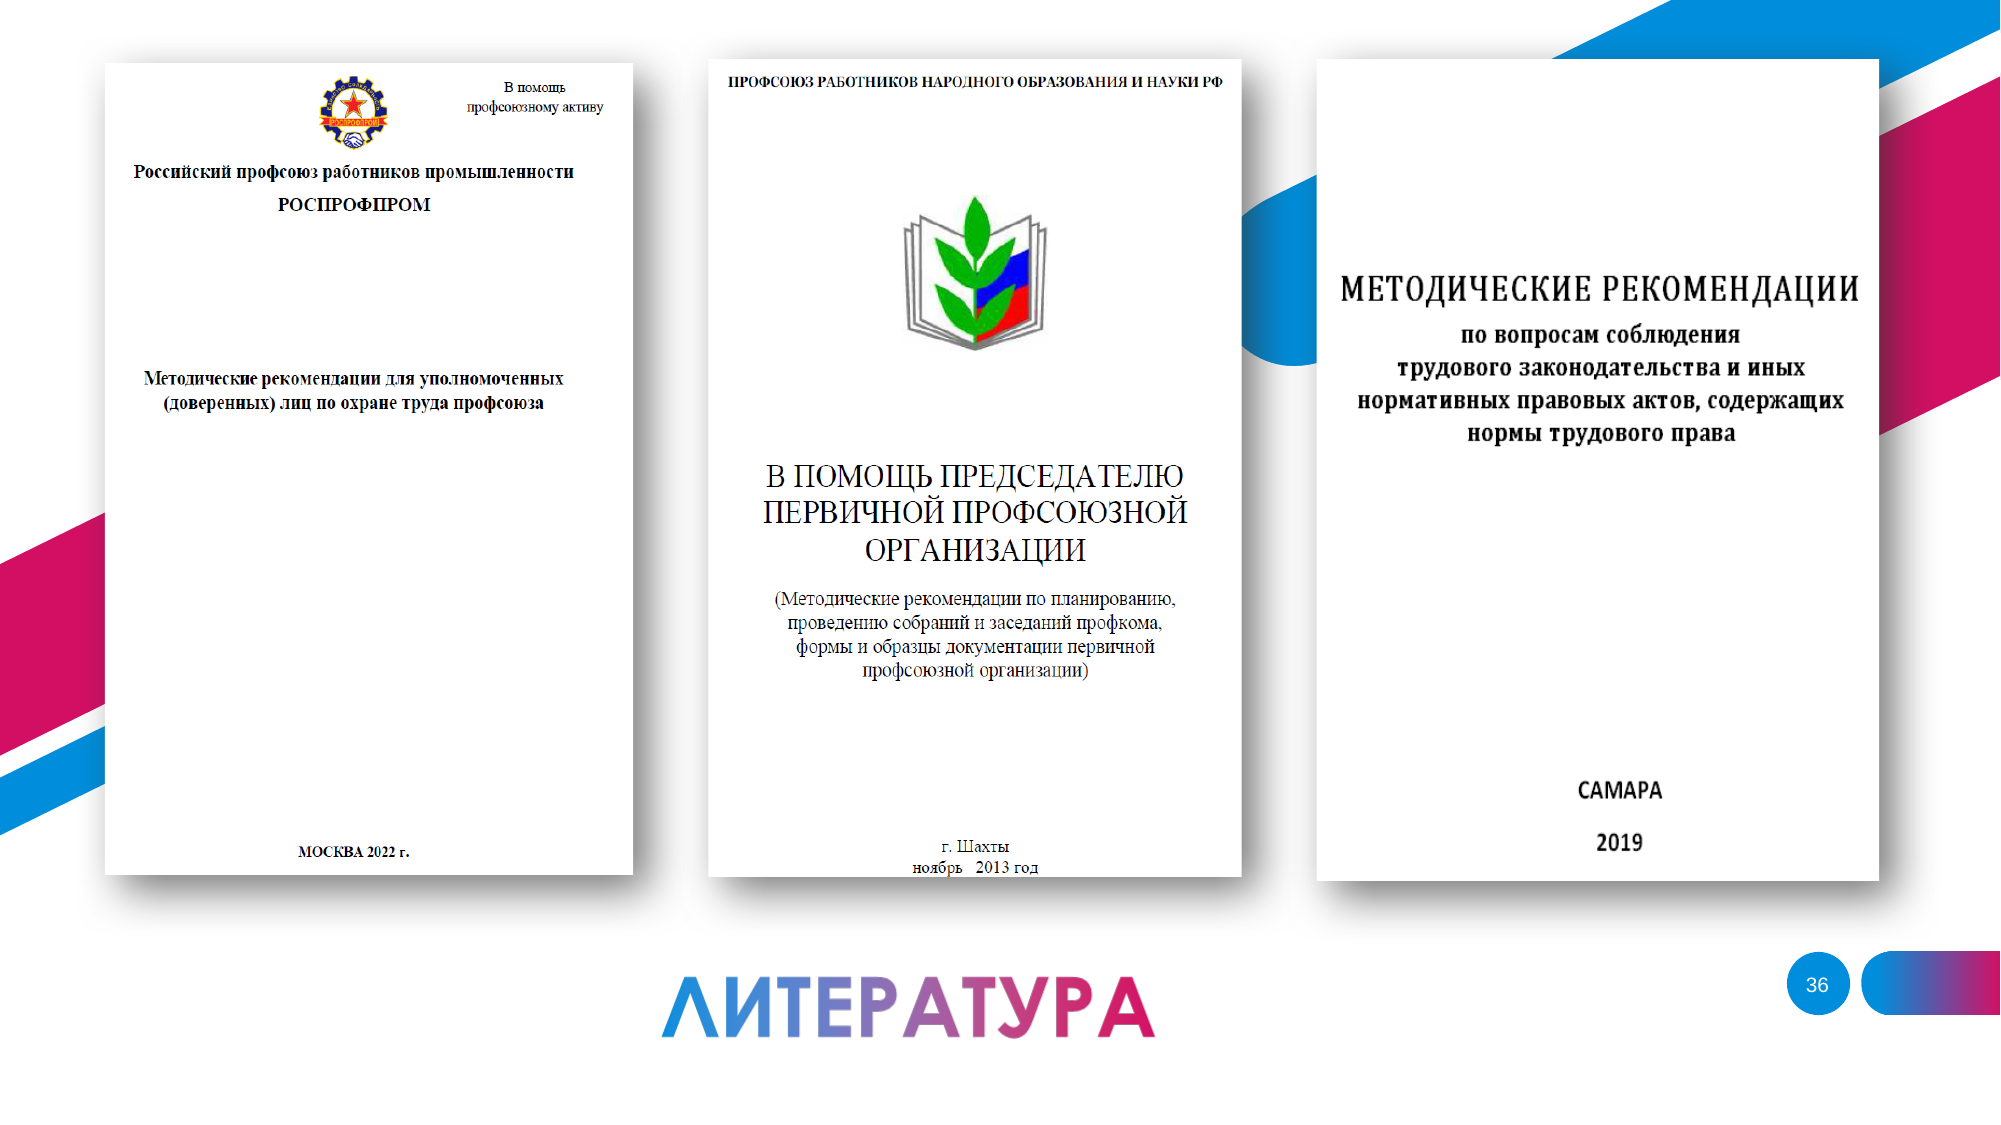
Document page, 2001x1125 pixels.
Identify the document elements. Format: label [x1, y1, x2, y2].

picture [646, 954, 2000, 1063]
picture [1316, 59, 1880, 881]
picture [104, 63, 634, 875]
picture [708, 59, 1242, 877]
